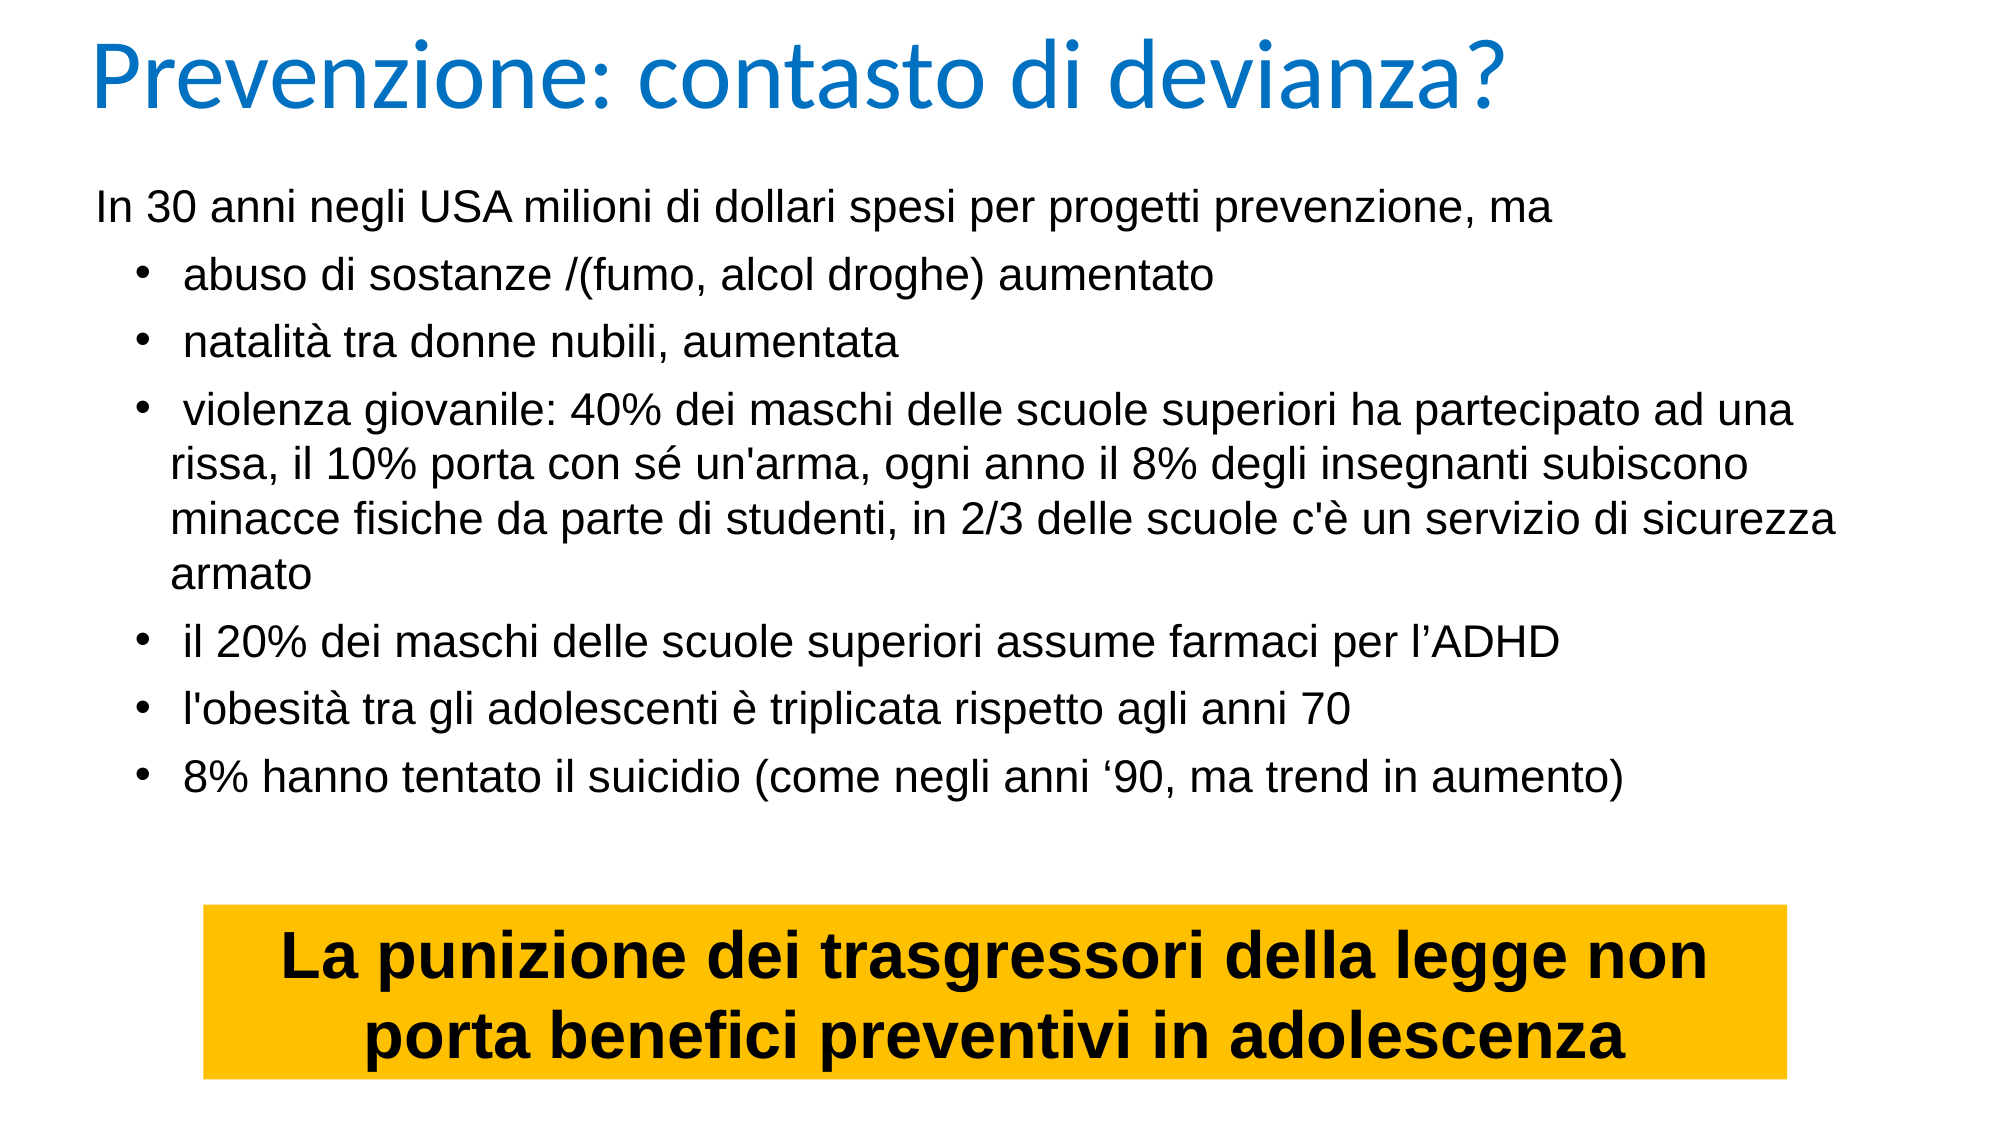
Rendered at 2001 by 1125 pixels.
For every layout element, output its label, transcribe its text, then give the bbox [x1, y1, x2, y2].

text_box Prevenzione: contasto di devianza? [75, 0, 1564, 136]
text_box In 30 anni negli USA milioni di dollari spesi per progetti prevenzione, ma abuso di sostanze /(fumo, alcol droghe) aumentato natalità tra donne nubili, aumentata violenza giovanile: 40% dei maschi delle scuole superiori ha partecipato ad una rissa, il 10% porta con sé un'arma, ogni anno il 8% degli insegnanti subiscono minacce fisiche da parte di studenti, in 2/3 delle scuole c'è un servizio di sicurezza armato il 20% dei maschi delle scuole superiori assume farmaci per l’ADHD l'obesità tra gli adolescenti è triplicata rispetto agli anni 70 8% hanno tentato il suicidio (come negli anni ‘90, ma trend in aumento) [80, 169, 1920, 809]
text_box La punizione dei trasgressori della legge non porta benefici preventivi in adolescenza [203, 904, 1788, 1080]
